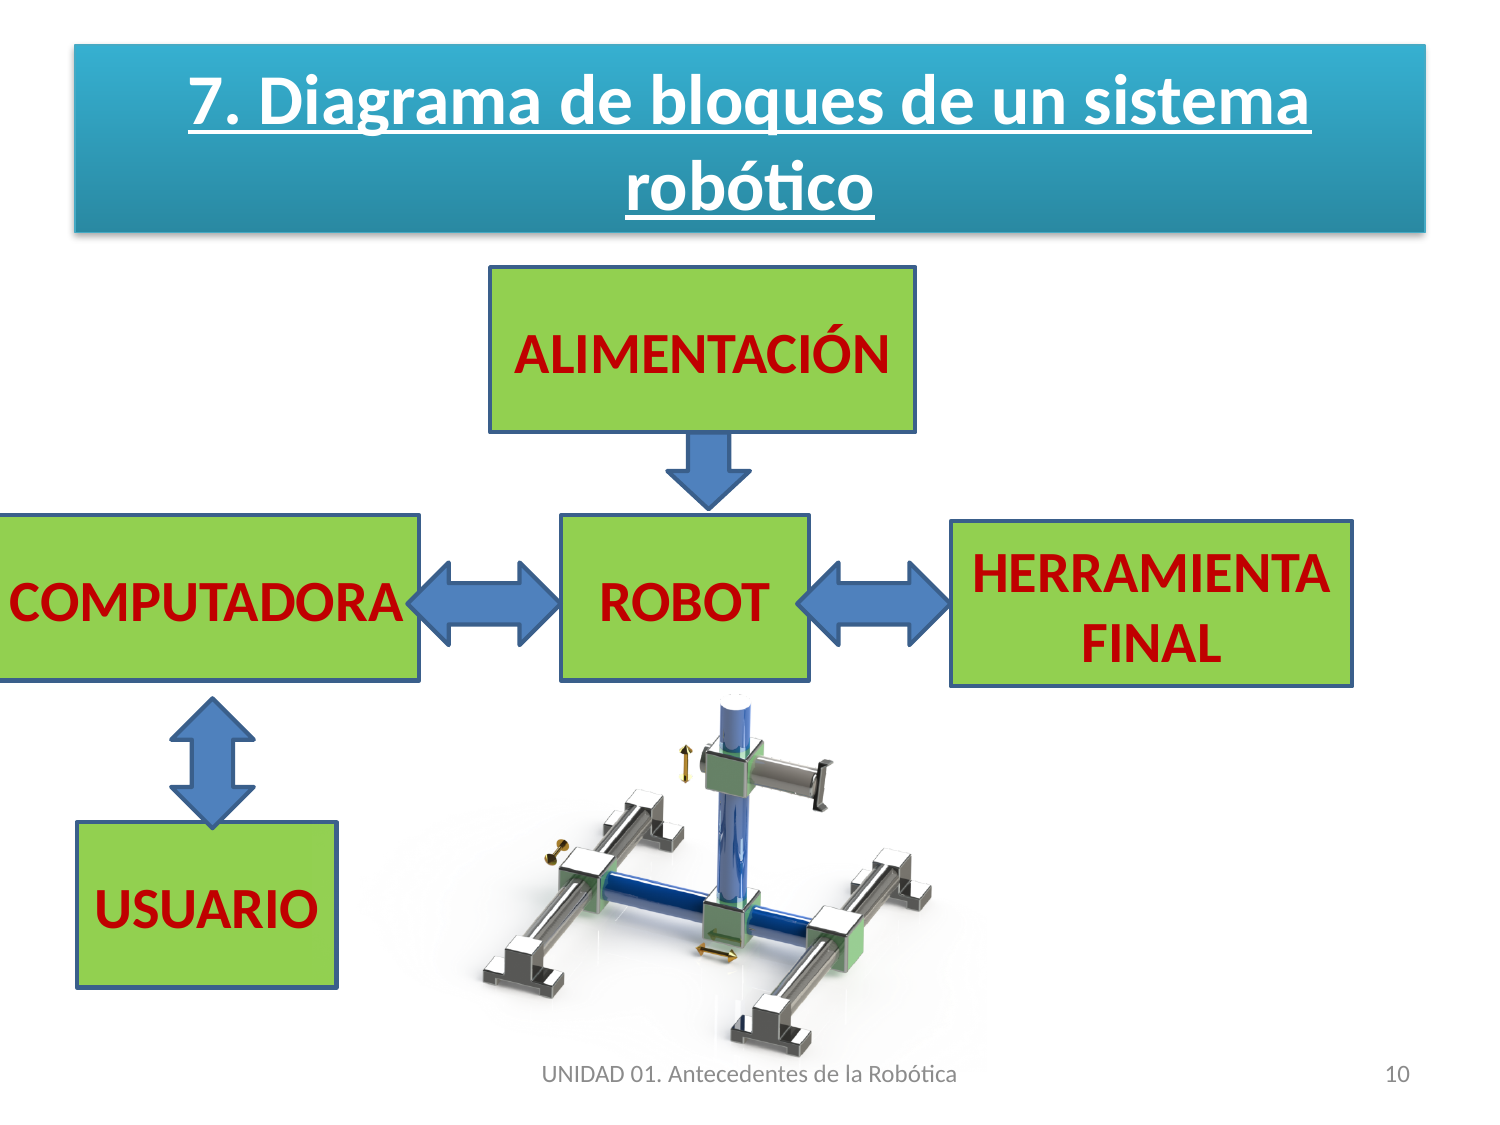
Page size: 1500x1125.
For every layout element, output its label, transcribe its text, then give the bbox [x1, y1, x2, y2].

footer UNIDAD 01. Antecedentes de la Robótica [512, 1078, 988, 1103]
text_box [665, 430, 752, 511]
text_box [169, 696, 256, 831]
slide_number 10 [1074, 1042, 1425, 1103]
picture [312, 692, 987, 1072]
text_box ROBOT [559, 513, 811, 683]
text_box [405, 560, 564, 648]
text_box COMPUTADORA [0, 513, 421, 683]
text_box HERRAMIENTA FINAL [949, 519, 1354, 688]
text_box USUARIO [75, 820, 307, 990]
text_box [795, 560, 949, 648]
text_box ALIMENTACIÓN [488, 265, 917, 434]
title 7. Diagrama de bloques de un sistema robótico [74, 44, 1426, 233]
